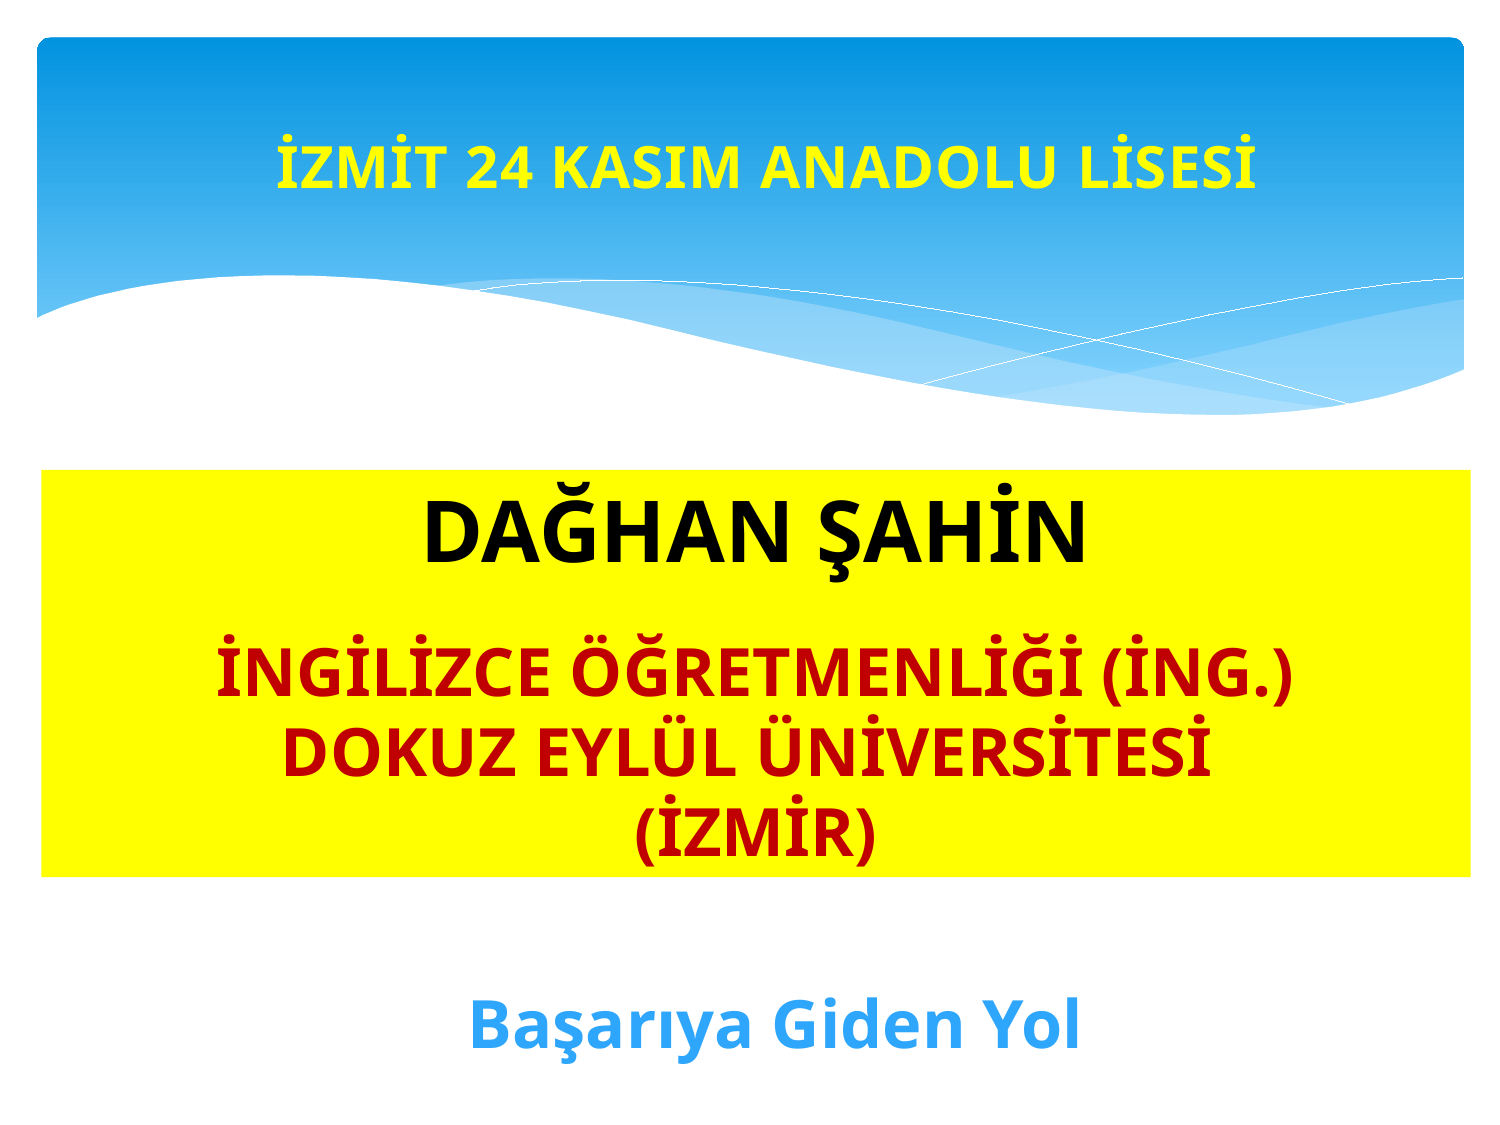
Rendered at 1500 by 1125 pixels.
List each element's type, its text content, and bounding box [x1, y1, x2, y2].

text_box Başarıya Giden Yol [437, 974, 1114, 1070]
text_box İZMİT 24 KASIM ANADOLU LİSESİ [194, 122, 1341, 207]
text_box DAĞHAN ŞAHİN İNGİLİZCE ÖĞRETMENLİĞİ (İNG.) DOKUZ EYLÜL ÜNİVERSİTESİ (İZMİR) [41, 469, 1471, 878]
